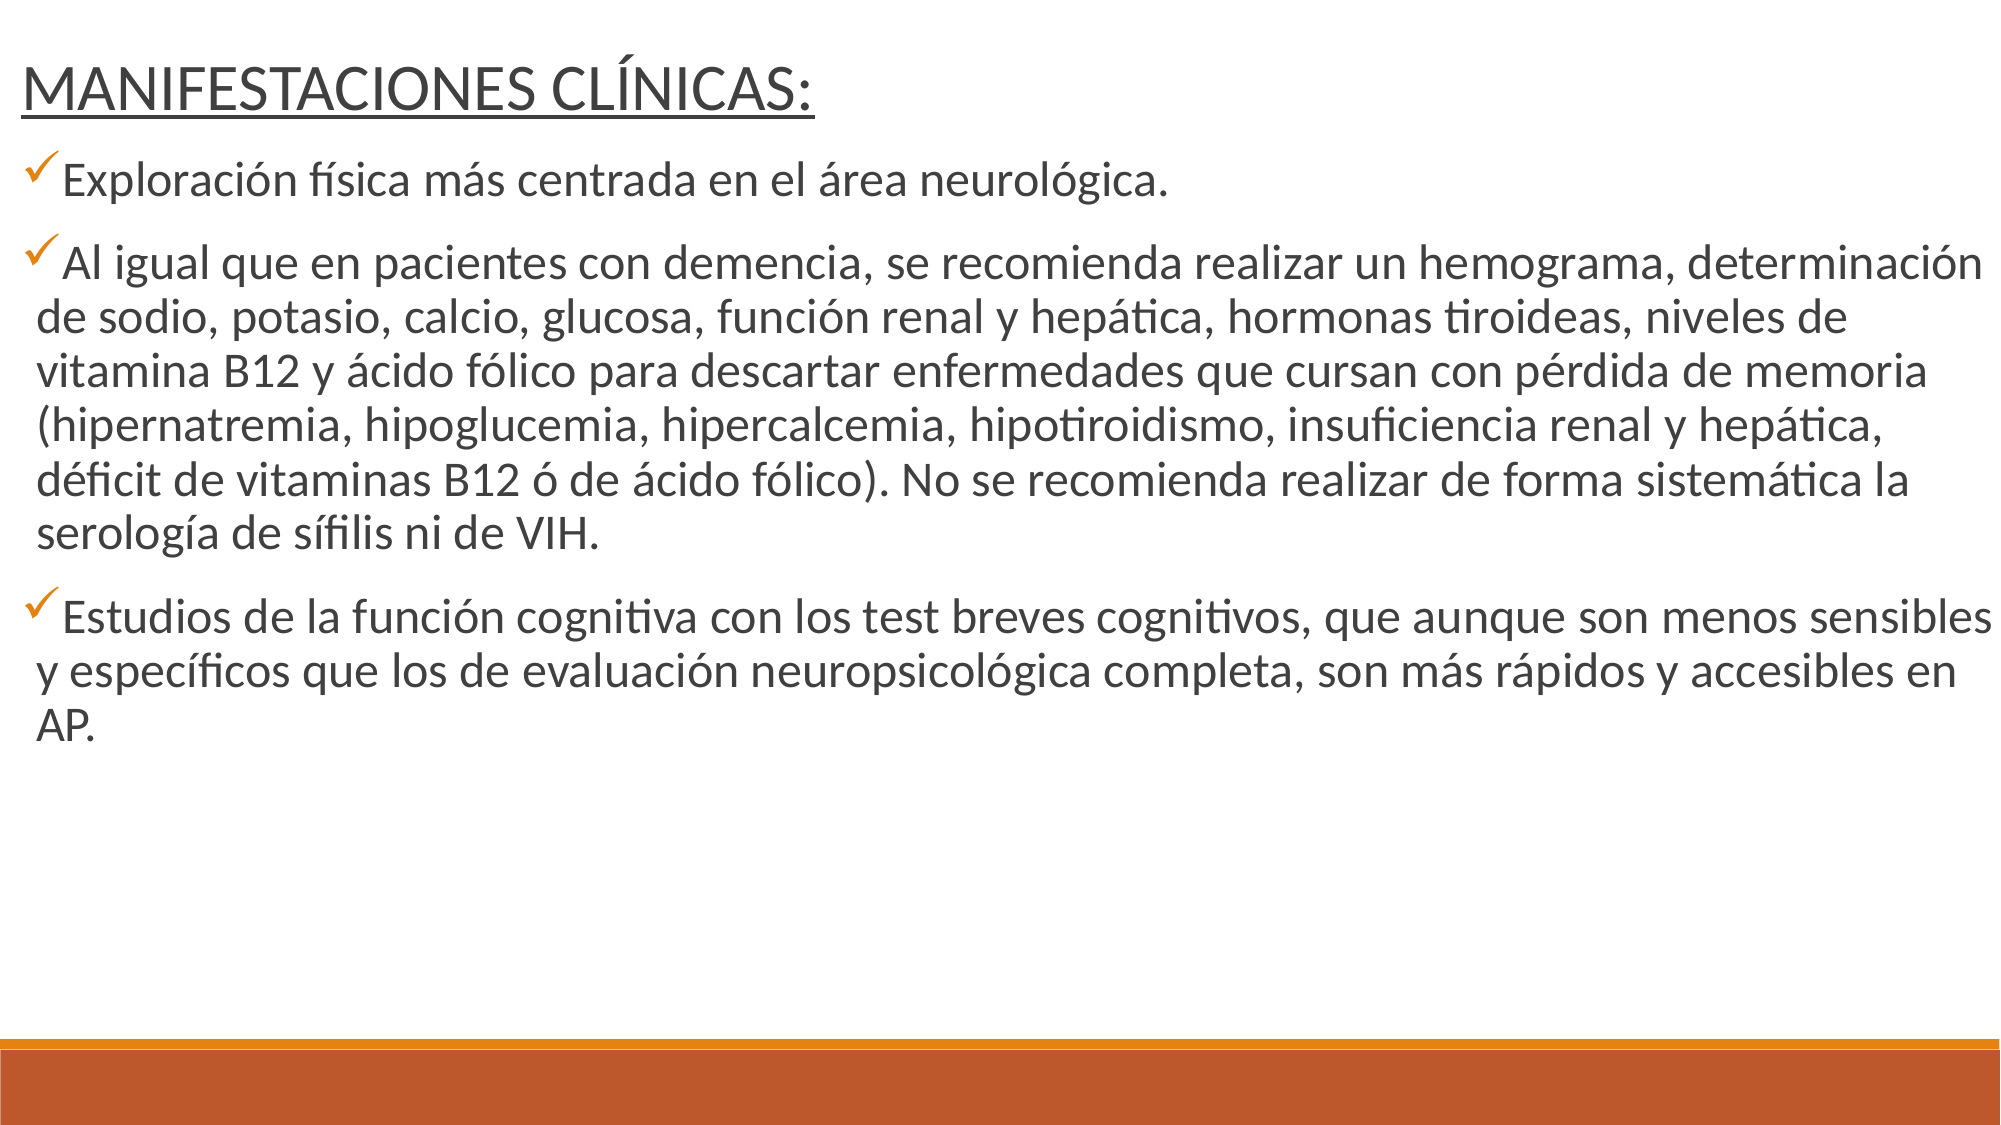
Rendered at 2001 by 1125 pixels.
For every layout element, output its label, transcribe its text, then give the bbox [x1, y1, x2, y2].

list MANIFESTACIONES CLÍNICAS: Exploración física más centrada en el área neurológica. Al igual que en pacientes con demencia, se recomienda realizar un hemograma, determinación de sodio, potasio, calcio, glucosa, función renal y hepática, hormonas tiroideas, niveles de vitamina B12 y ácido fólico para descartar enfermedades que cursan con pérdida de memoria (hipernatremia, hipoglucemia, hipercalcemia, hipotiroidismo, insuficiencia renal y hepática, déficit de vitaminas B12 ó de ácido fólico). No se recomienda realizar de forma sistemática la serología de sífilis ni de VIH. Estudios de la función cognitiva con los test breves cognitivos, que aunque son menos sensibles y específicos que los de evaluación neuropsicológica completa, son más rápidos y accesibles en AP. [21, 45, 2000, 1038]
